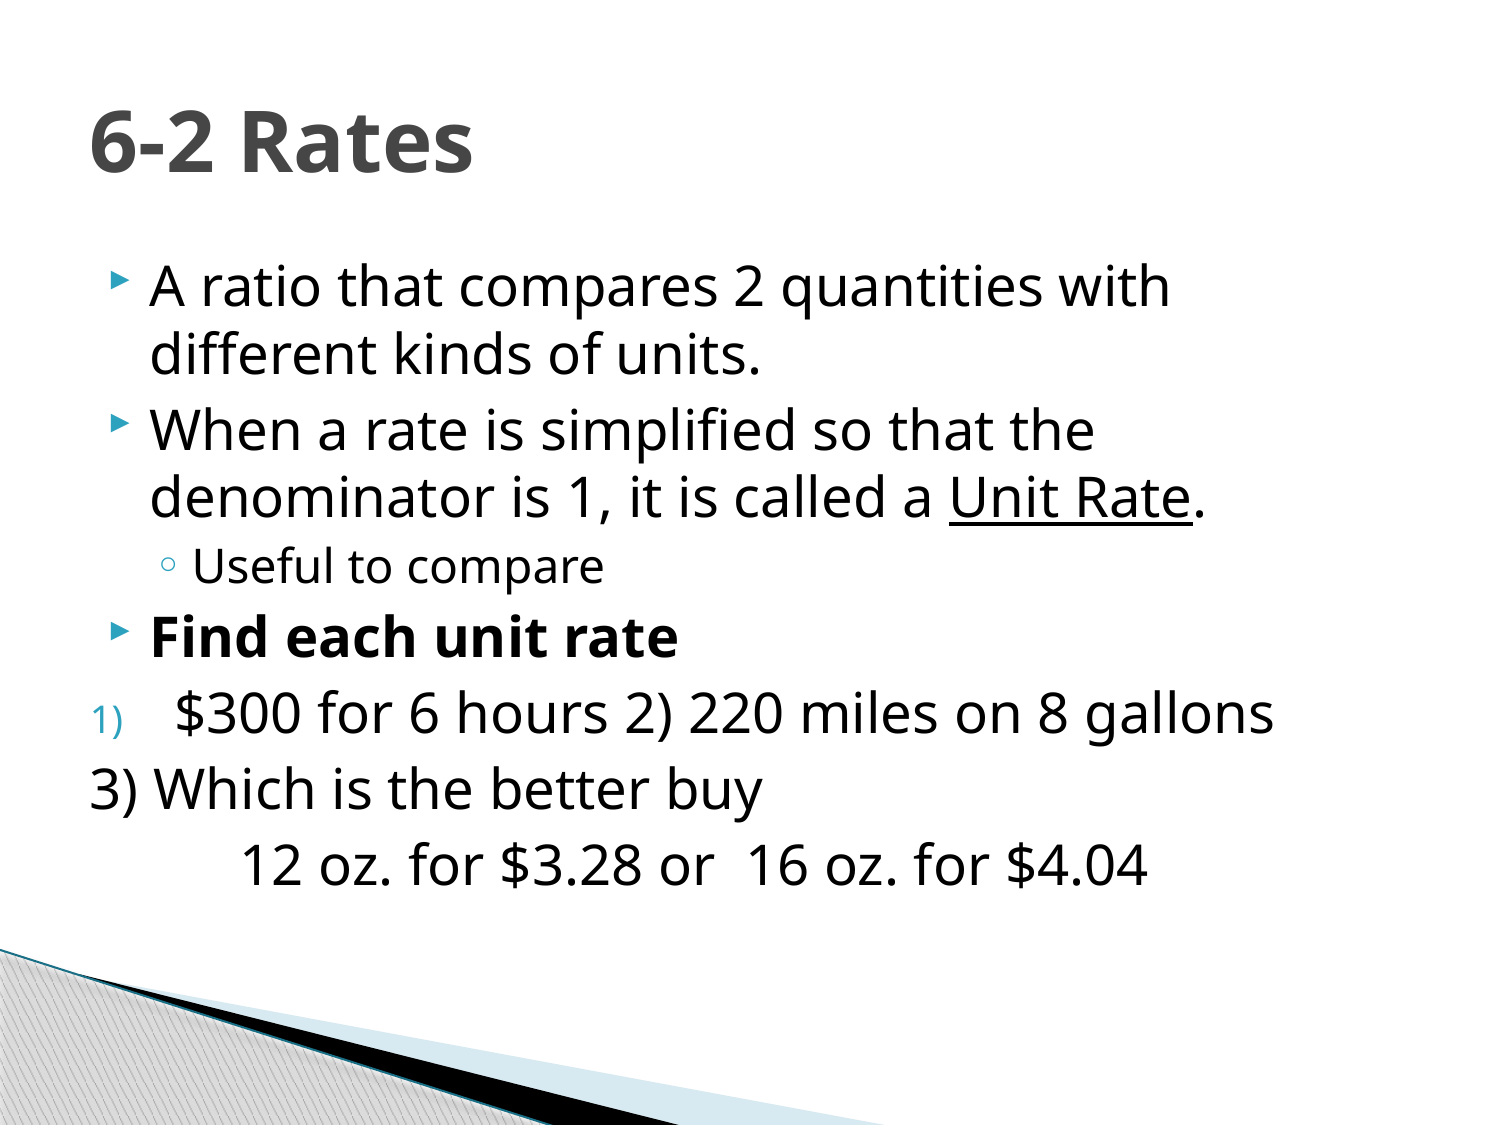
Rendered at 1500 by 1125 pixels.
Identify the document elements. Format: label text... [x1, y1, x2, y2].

list A ratio that compares 2 quantities with different kinds of units. When a rate is simplified so that the denominator is 1, it is called a Unit Rate. Useful to compare Find each unit rate $300 for 6 hours 2) 220 miles on 8 gallons 3) Which is the better buy 12 oz. for $3.28 or 16 oz. for $4.04 [75, 243, 1425, 986]
title 6-2 Rates [75, 45, 1425, 233]
